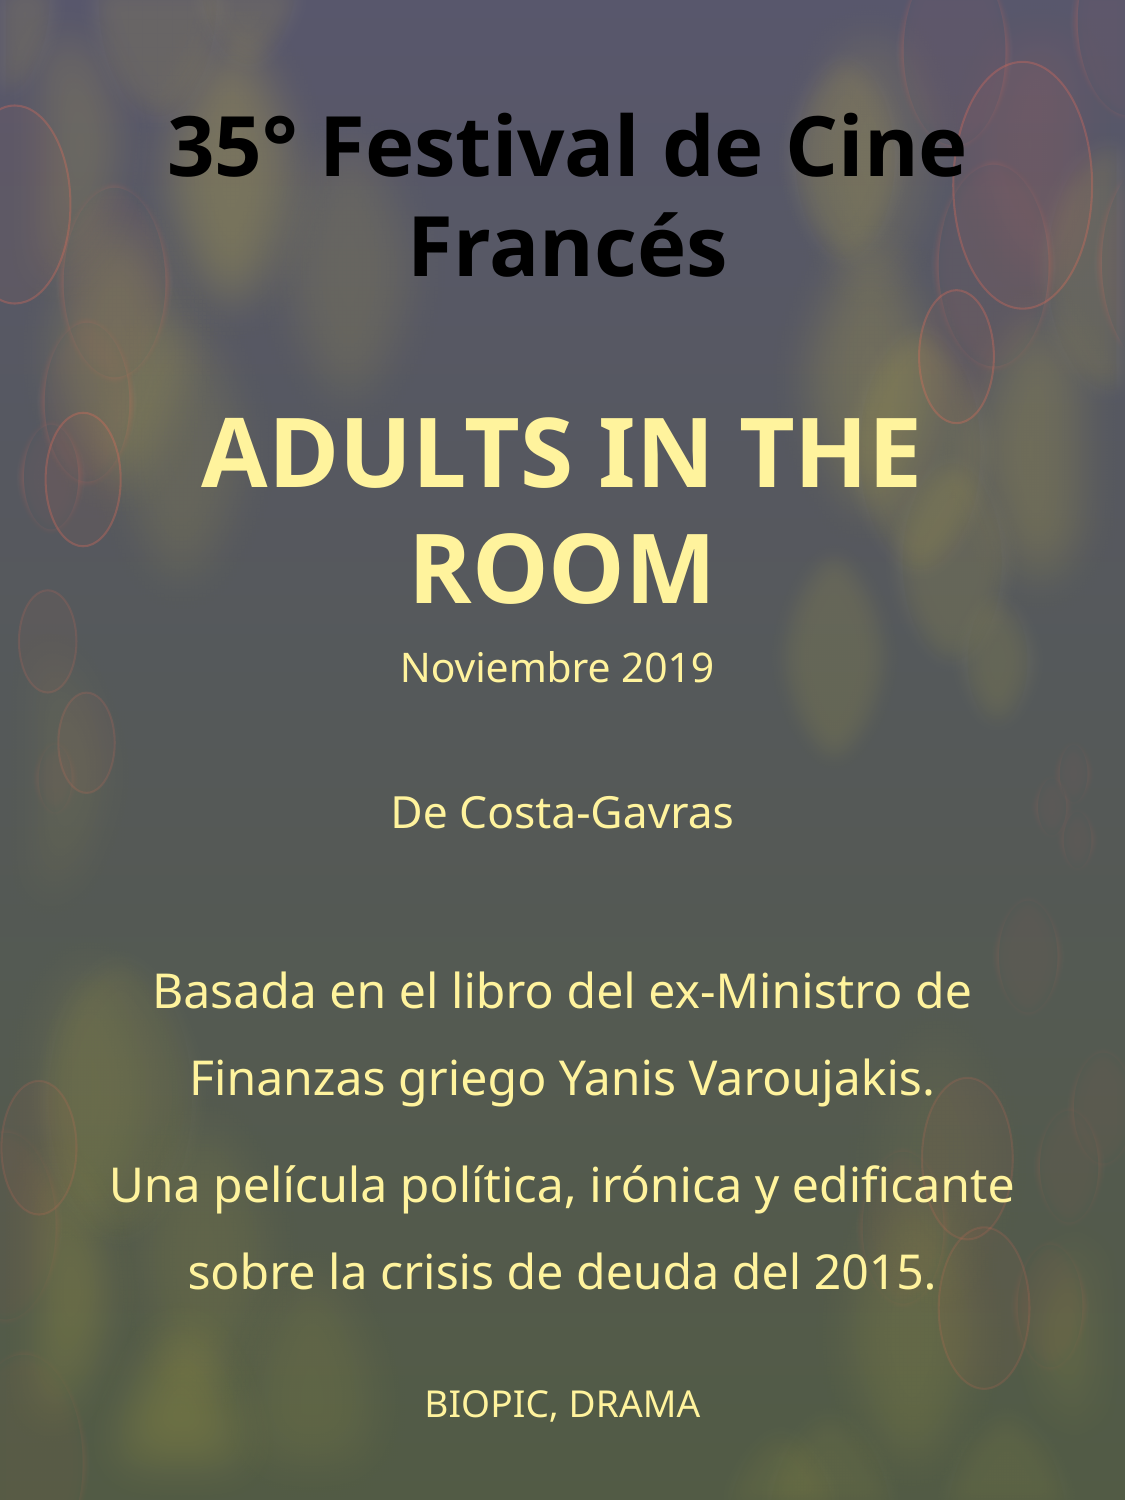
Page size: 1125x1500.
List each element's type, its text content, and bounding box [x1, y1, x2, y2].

subtitle ADULTS IN THE ROOM Noviembre 2019 De Costa-Gavras Basada en el libro del ex-Ministro de Finanzas griego Yanis Varoujakis. Una película política, irónica y edificante sobre la crisis de deuda del 2015. BIOPIC, DRAMA [90, 383, 1035, 1465]
title 35° Festival de Cine Francés [90, 64, 1047, 302]
